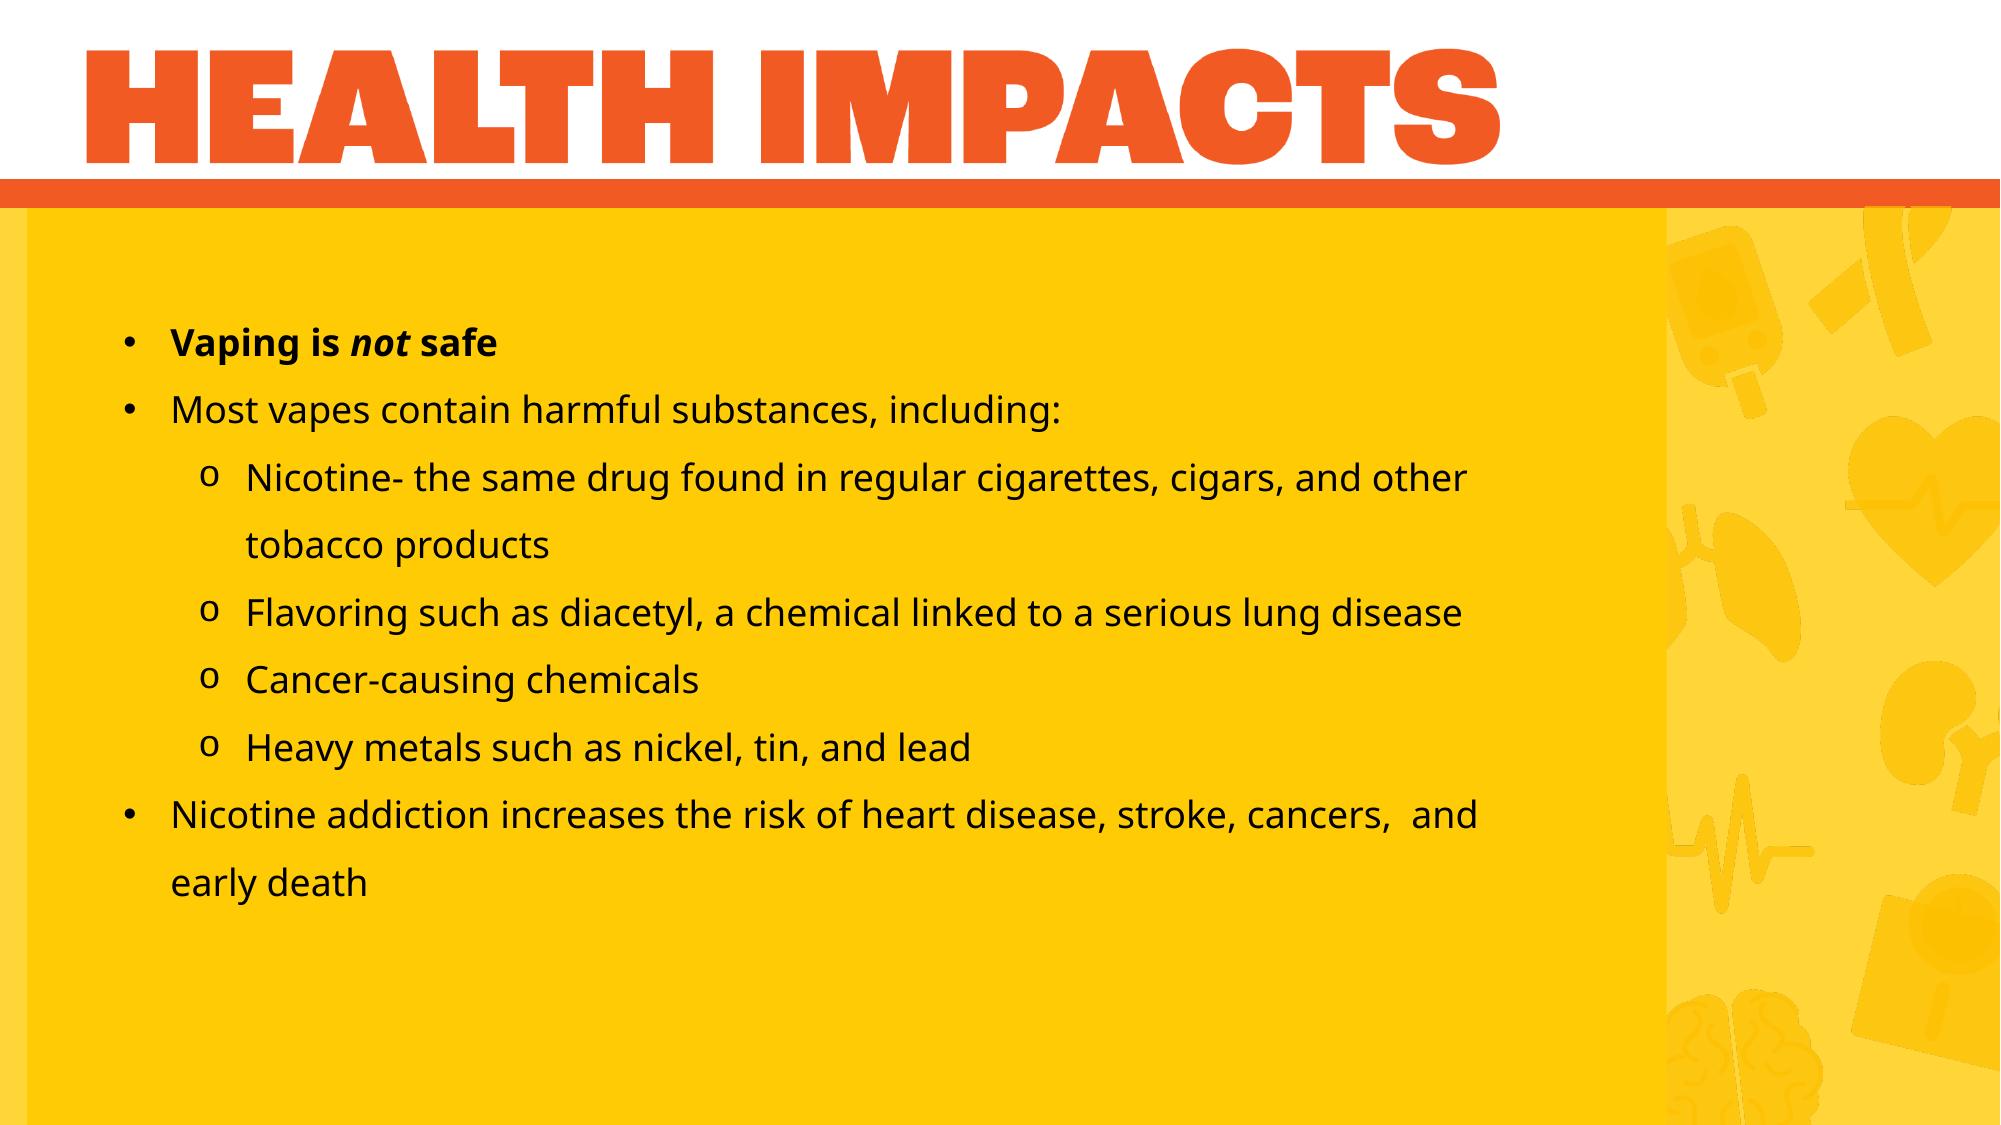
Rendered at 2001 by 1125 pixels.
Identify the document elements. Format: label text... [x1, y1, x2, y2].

text_box [0, 179, 2000, 209]
text_box [0, 207, 28, 1125]
picture [0, 0, 2000, 179]
text_box Vaping is not safe Most vapes contain harmful substances, including: Nicotine- the same drug found in regular cigarettes, cigars, and other tobacco products Flavoring such as diacetyl, a chemical linked to a serious lung disease Cancer-causing chemicals Heavy metals such as nickel, tin, and lead Nicotine addiction increases the risk of heart disease, stroke, cancers, and early death [108, 288, 1563, 912]
picture [1666, 206, 2000, 1125]
